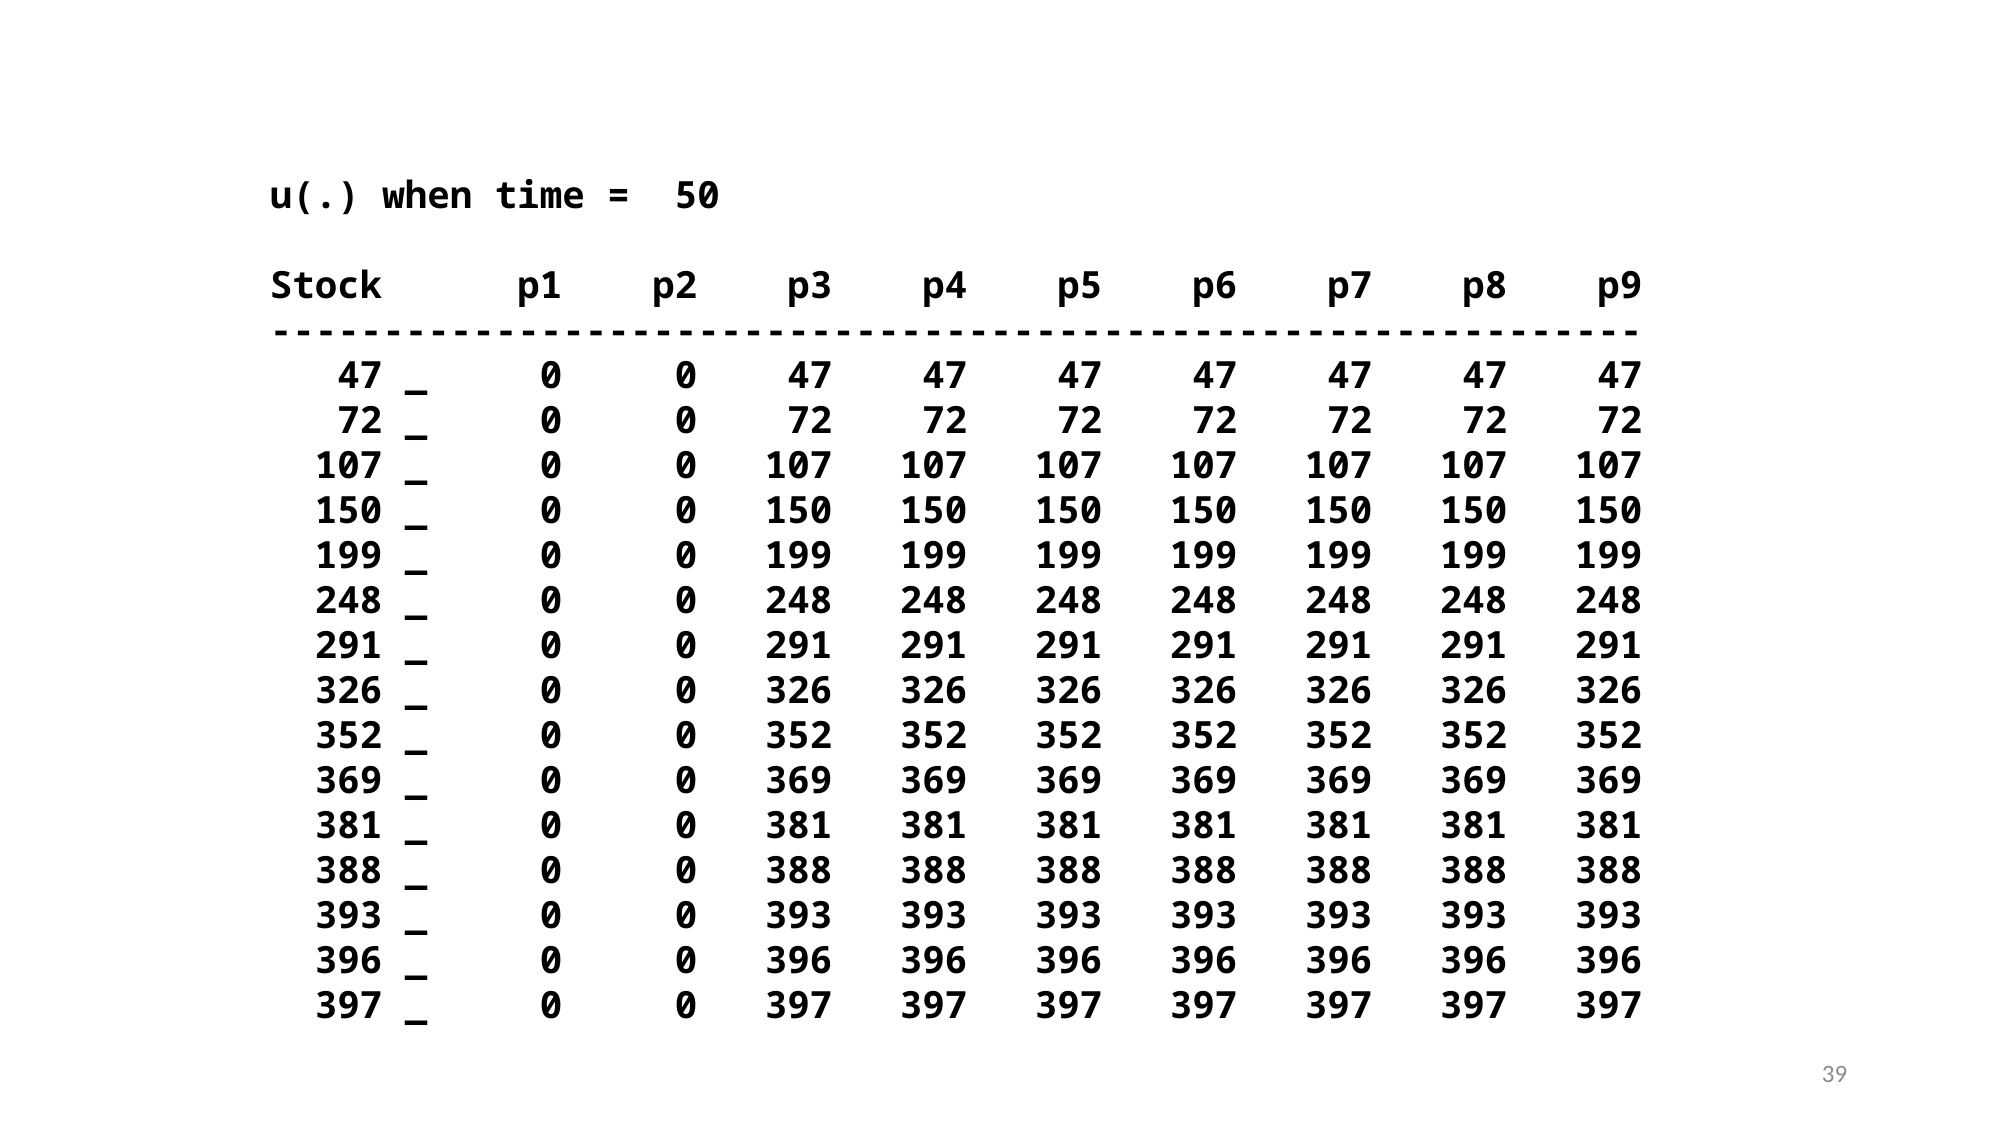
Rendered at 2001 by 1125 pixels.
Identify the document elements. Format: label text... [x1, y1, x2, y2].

slide_number 39 [1412, 1042, 1863, 1103]
text_box u(.) when time = 50 Stock p1 p2 p3 p4 p5 p6 p7 p8 p9 ------------------------------------------------------------- 47 _ 0 0 47 47 47 47 47 47 47 72 _ 0 0 72 72 72 72 72 72 72 107 _ 0 0 107 107 107 107 107 107 107 150 _ 0 0 150 150 150 150 150 150 150 199 _ 0 0 199 199 199 199 199 199 199 248 _ 0 0 248 248 248 248 248 248 248 291 _ 0 0 291 291 291 291 291 291 291 326 _ 0 0 326 326 326 326 326 326 326 352 _ 0 0 352 352 352 352 352 352 352 369 _ 0 0 369 369 369 369 369 369 369 381 _ 0 0 381 381 381 381 381 381 381 388 _ 0 0 388 388 388 388 388 388 388 393 _ 0 0 393 393 393 393 393 393 393 396 _ 0 0 396 396 396 396 396 396 396 397 _ 0 0 397 397 397 397 397 397 397 [254, 164, 1723, 1034]
